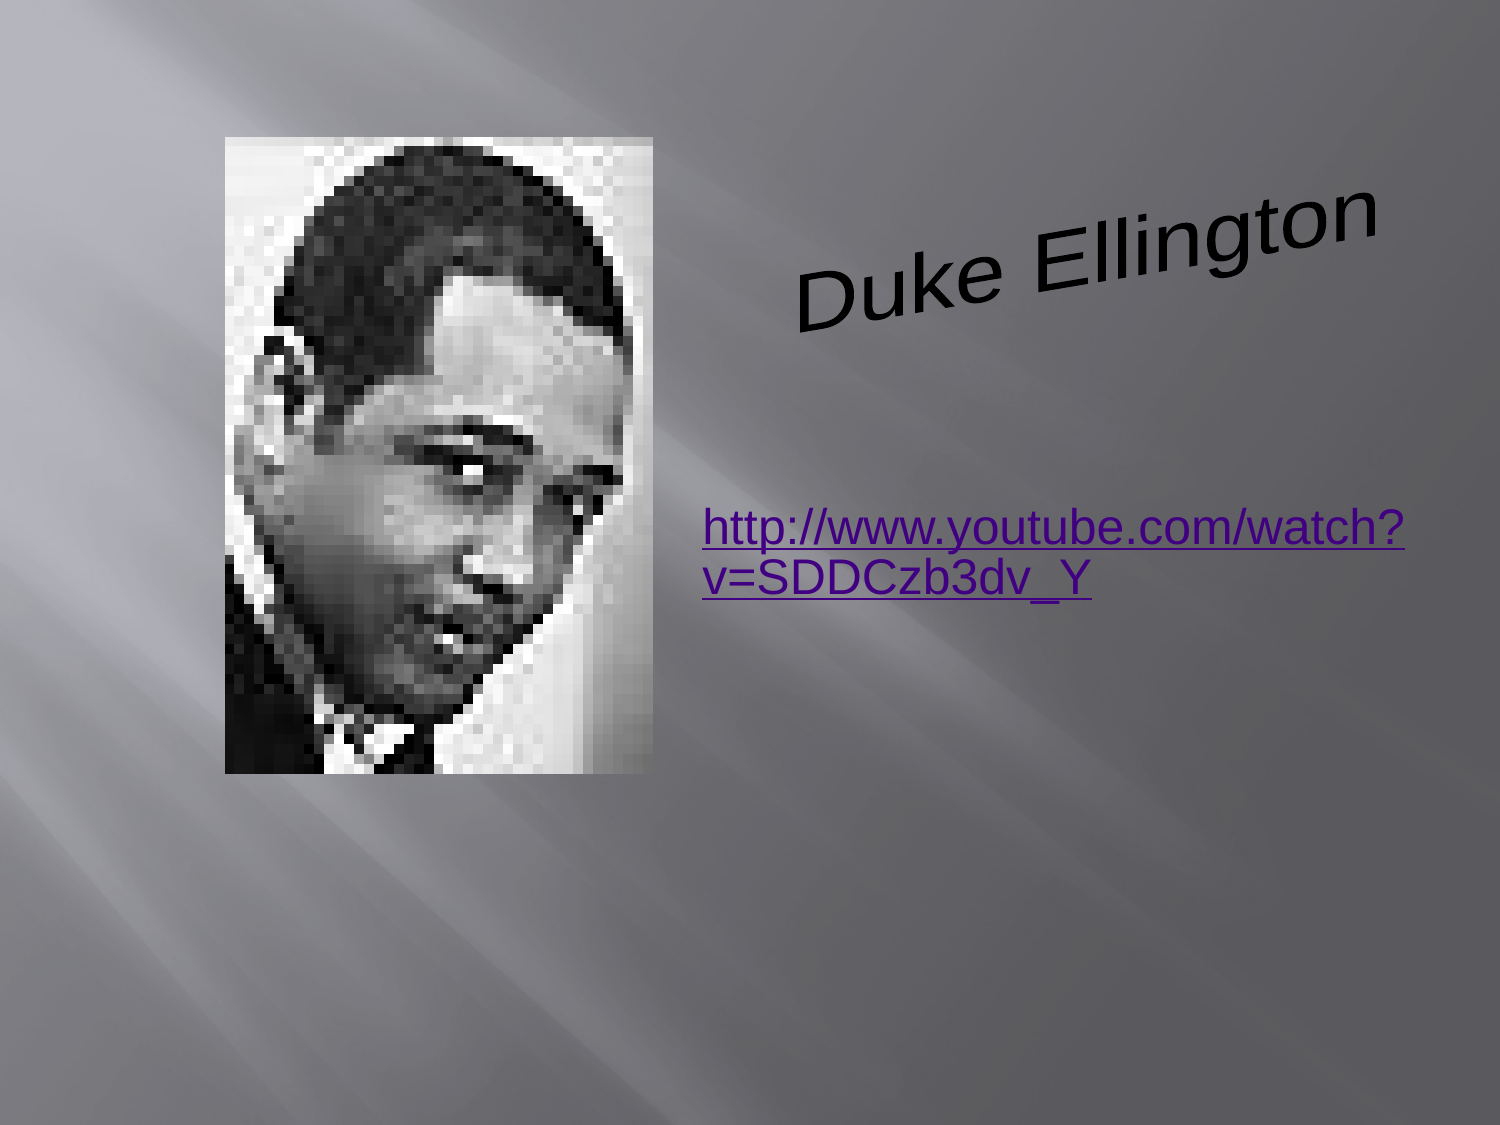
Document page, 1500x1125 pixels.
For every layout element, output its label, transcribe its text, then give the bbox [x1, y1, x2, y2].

picture [224, 137, 653, 775]
text_box http://www.youtube.com/watch?v=SDDCzb3dv_Y [695, 487, 1438, 623]
